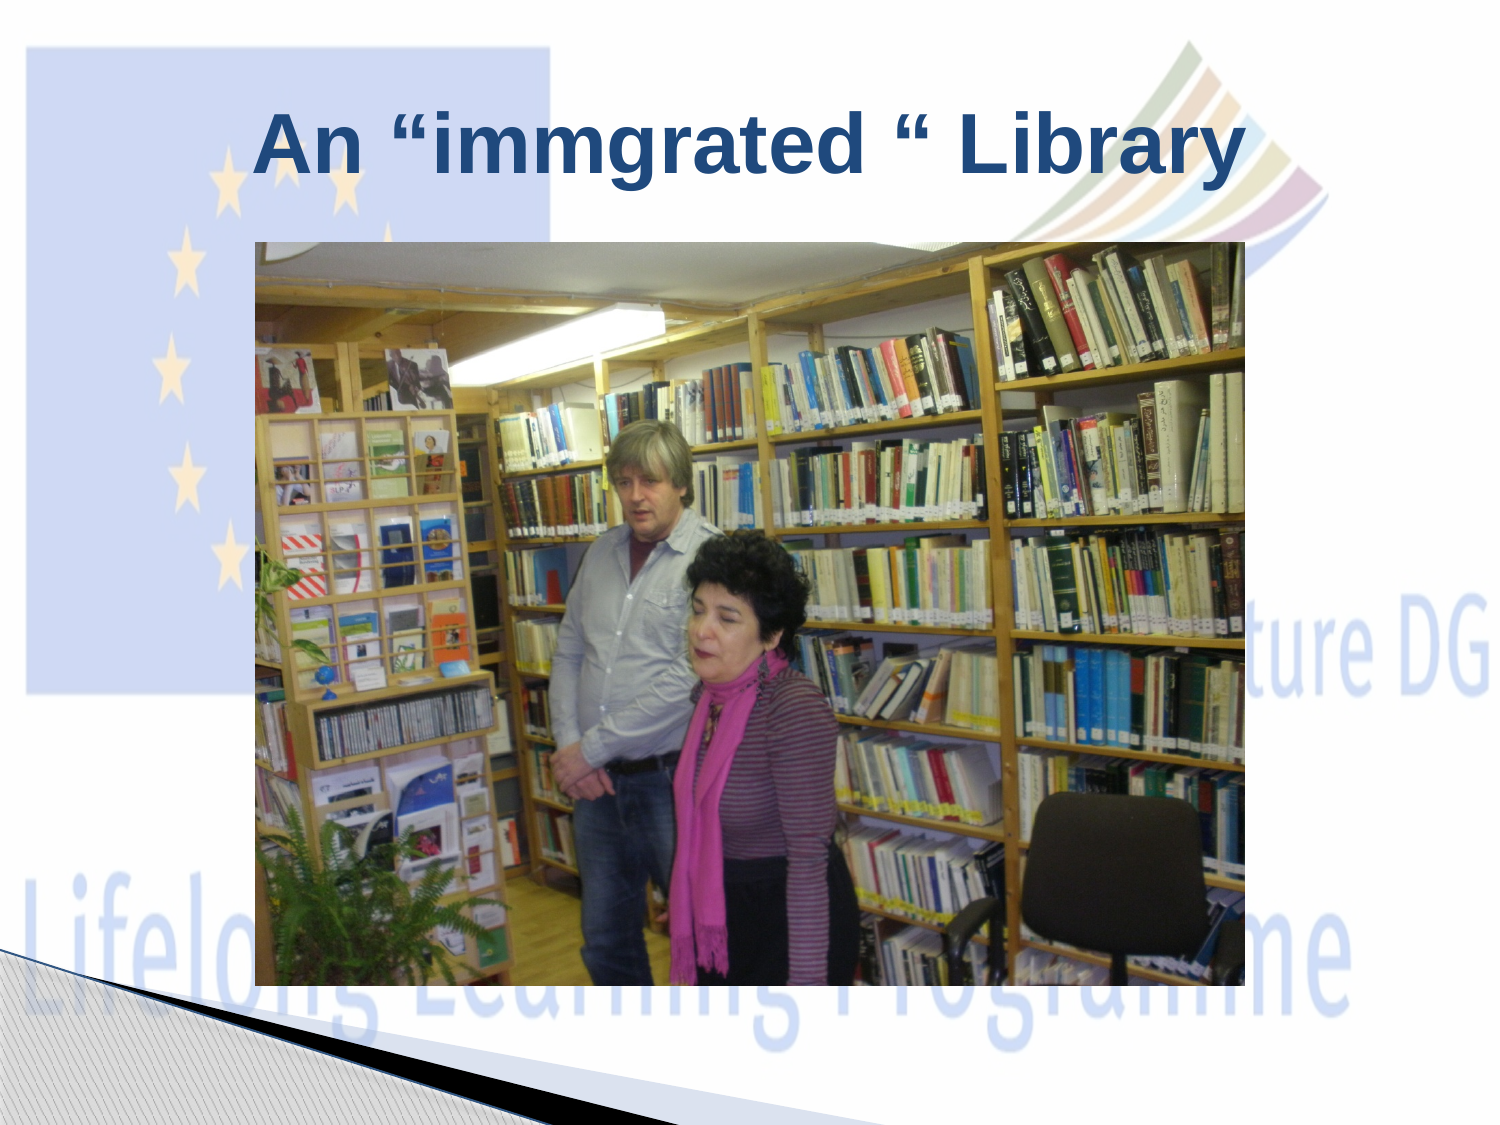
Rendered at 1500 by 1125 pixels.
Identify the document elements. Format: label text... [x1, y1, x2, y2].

title An “immgrated “ Library [75, 45, 1425, 233]
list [254, 242, 1246, 986]
